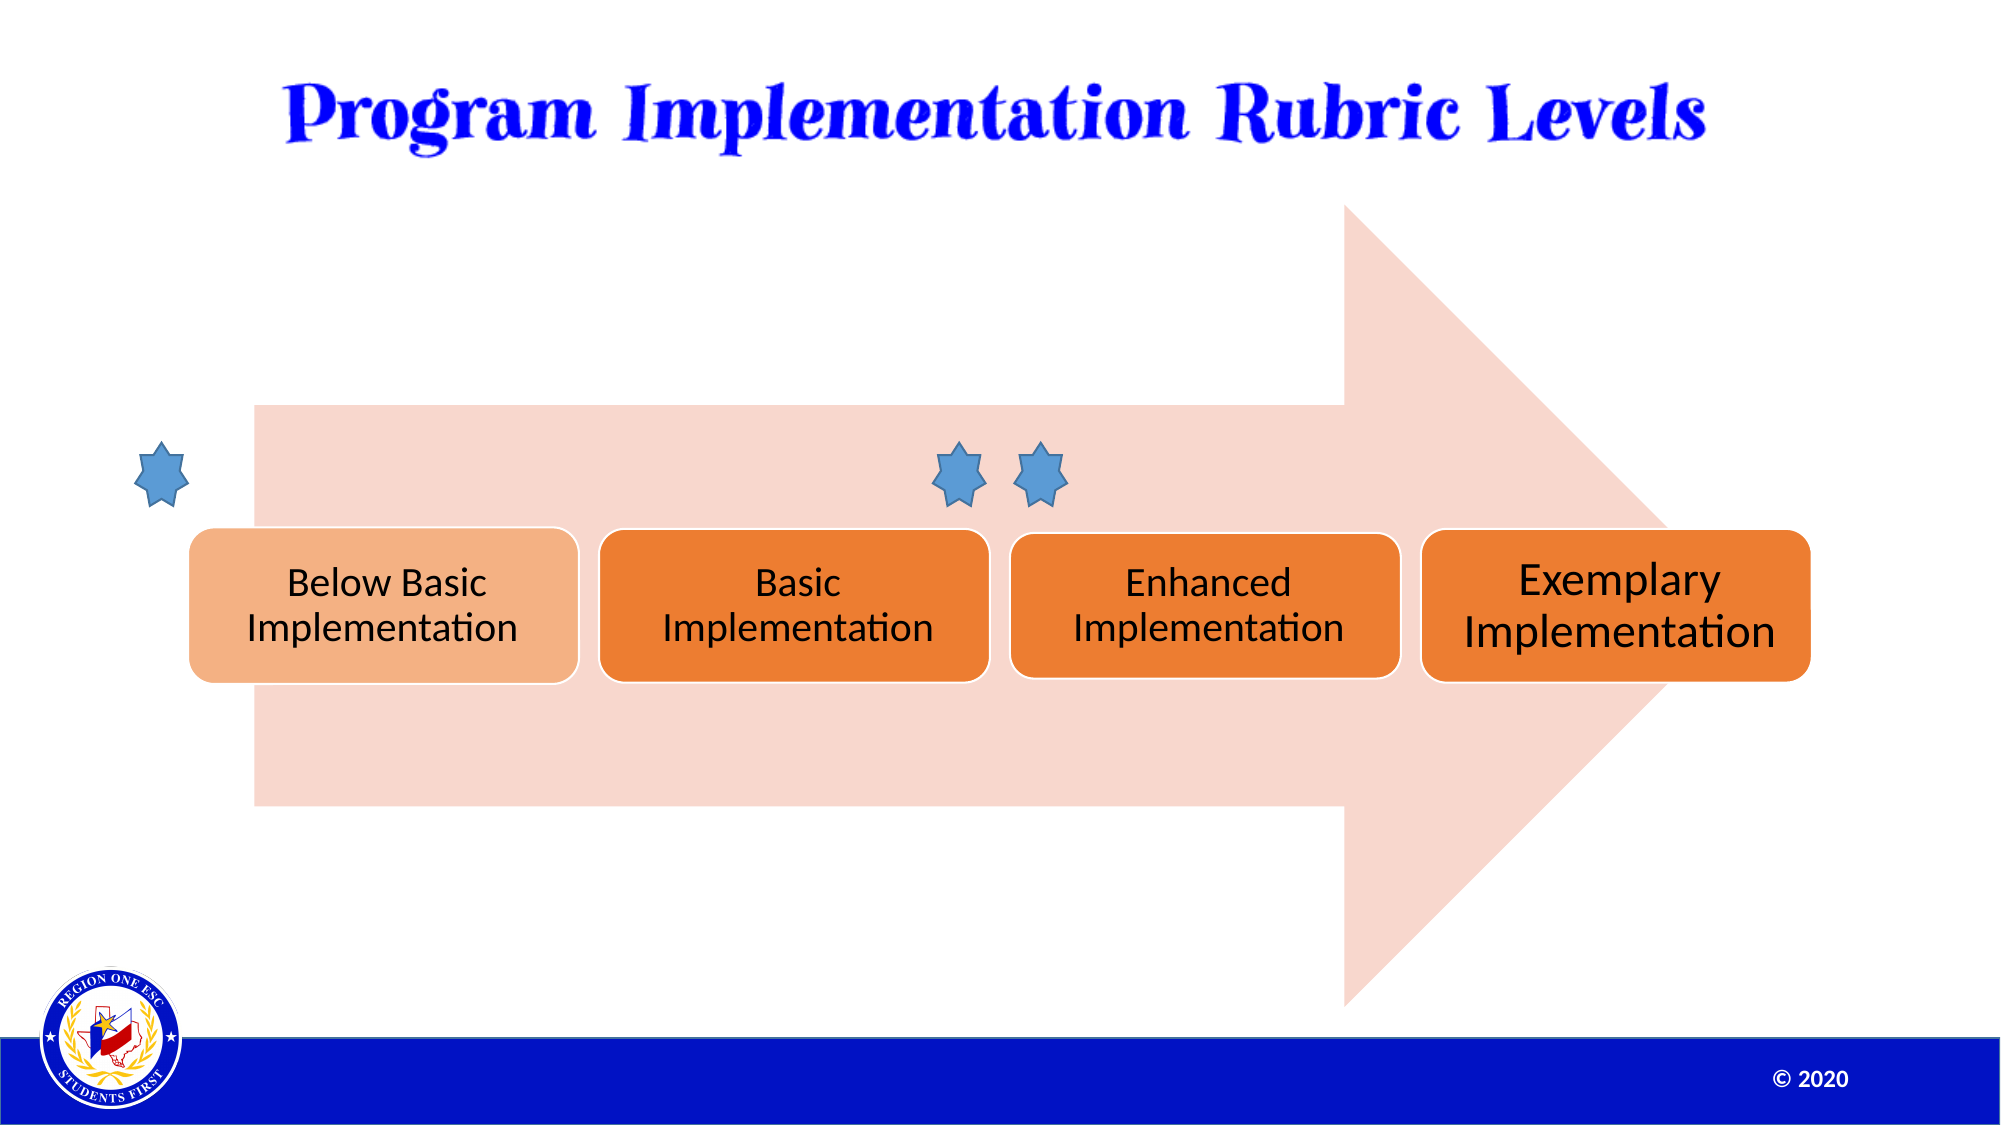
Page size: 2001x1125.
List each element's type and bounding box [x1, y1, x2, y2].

picture [38, 965, 184, 1111]
text_box [187, 204, 1813, 1007]
text_box [133, 440, 187, 508]
picture [274, 46, 1725, 182]
